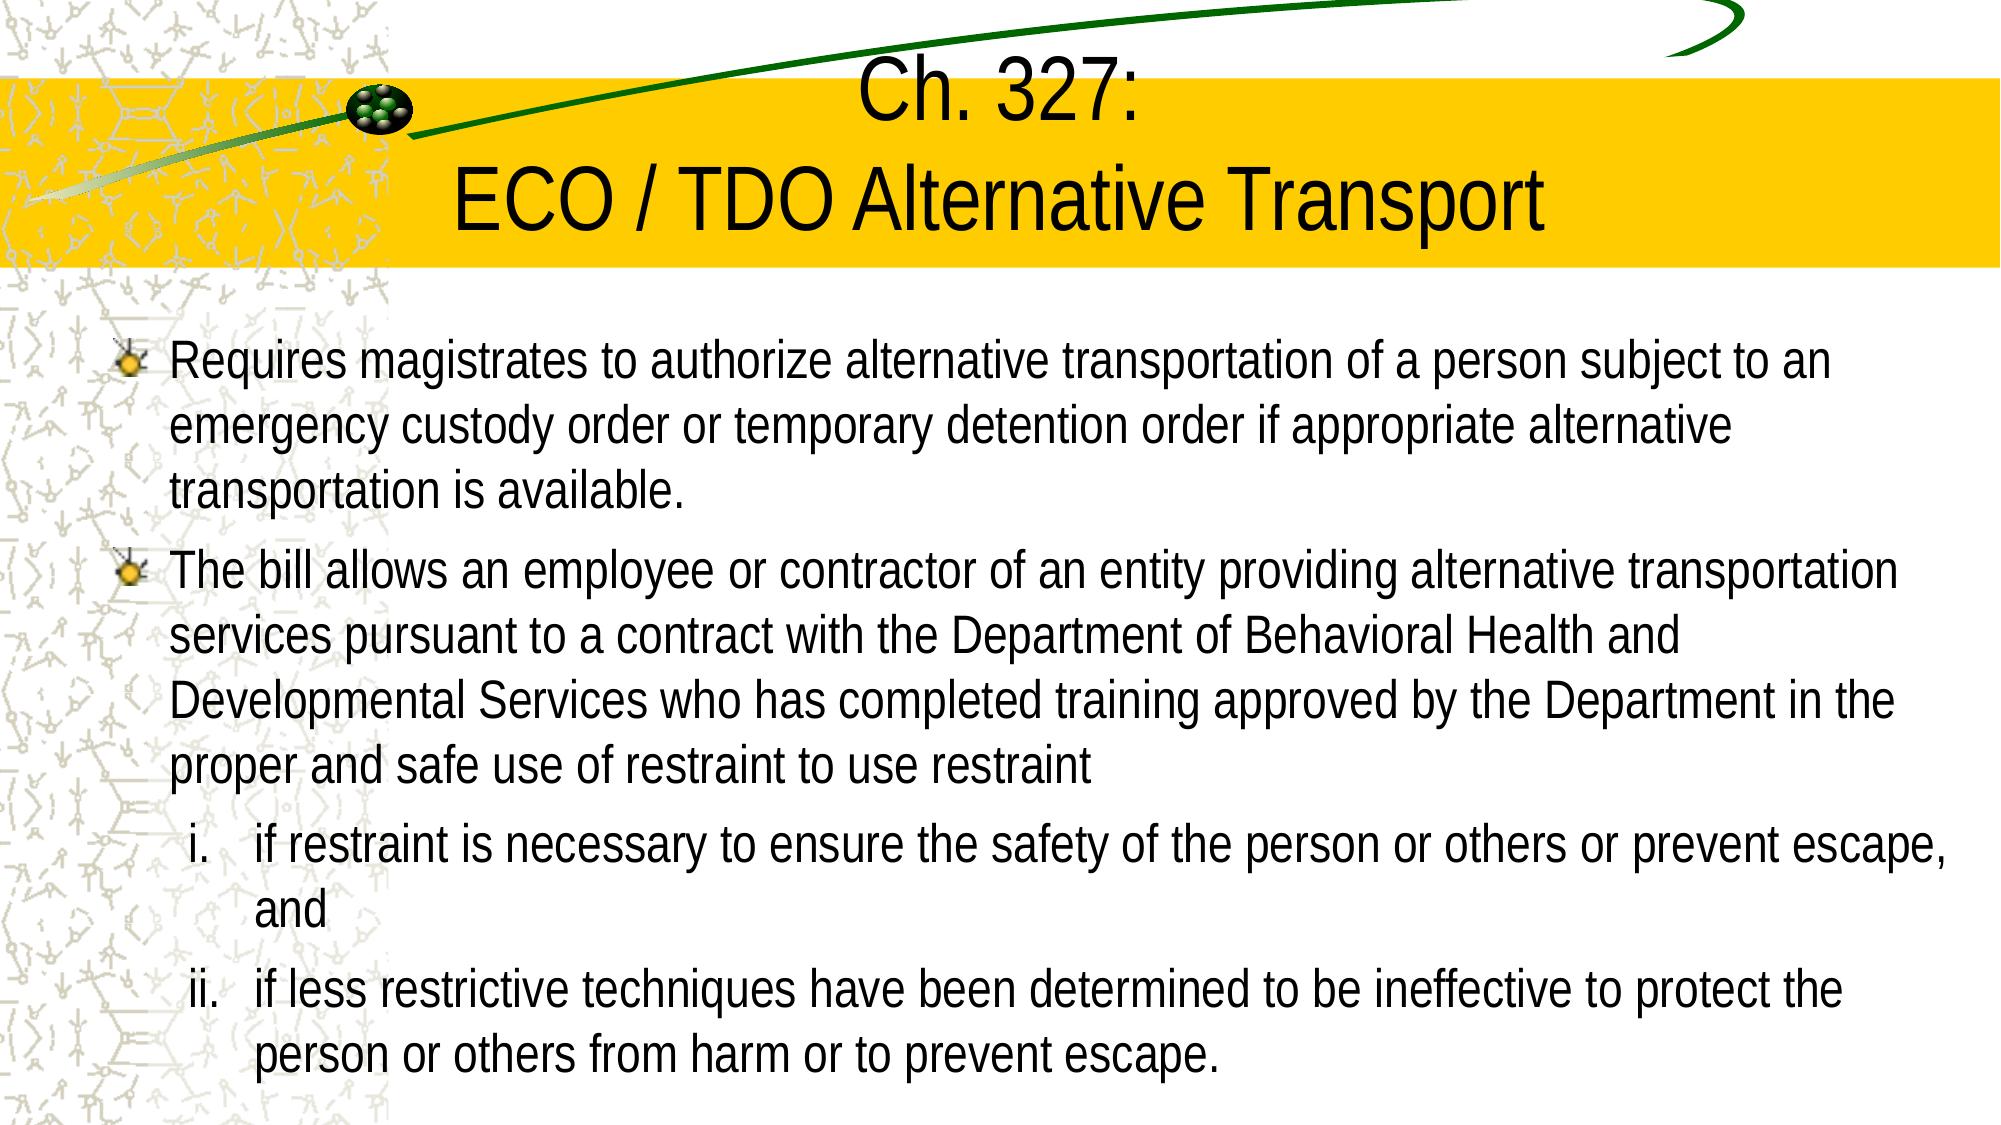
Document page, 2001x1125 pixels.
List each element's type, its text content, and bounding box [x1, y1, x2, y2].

title Ch. 327: ECO / TDO Alternative Transport [99, 14, 1901, 263]
picture [0, 0, 389, 1125]
list Requires magistrates to authorize alternative transportation of a person subject to an emergency custody order or temporary detention order if appropriate alternative transportation is available. The bill allows an employee or contractor of an entity providing alternative transportation services pursuant to a contract with the Department of Behavioral Health and Developmental Services who has completed training approved by the Department in the proper and safe use of restraint to use restraint if restraint is necessary to ensure the safety of the person or others or prevent escape, and if less restrictive techniques have been determined to be ineffective to protect the person or others from harm or to prevent escape. [105, 316, 1983, 1090]
picture [113, 547, 152, 586]
picture [113, 338, 152, 377]
